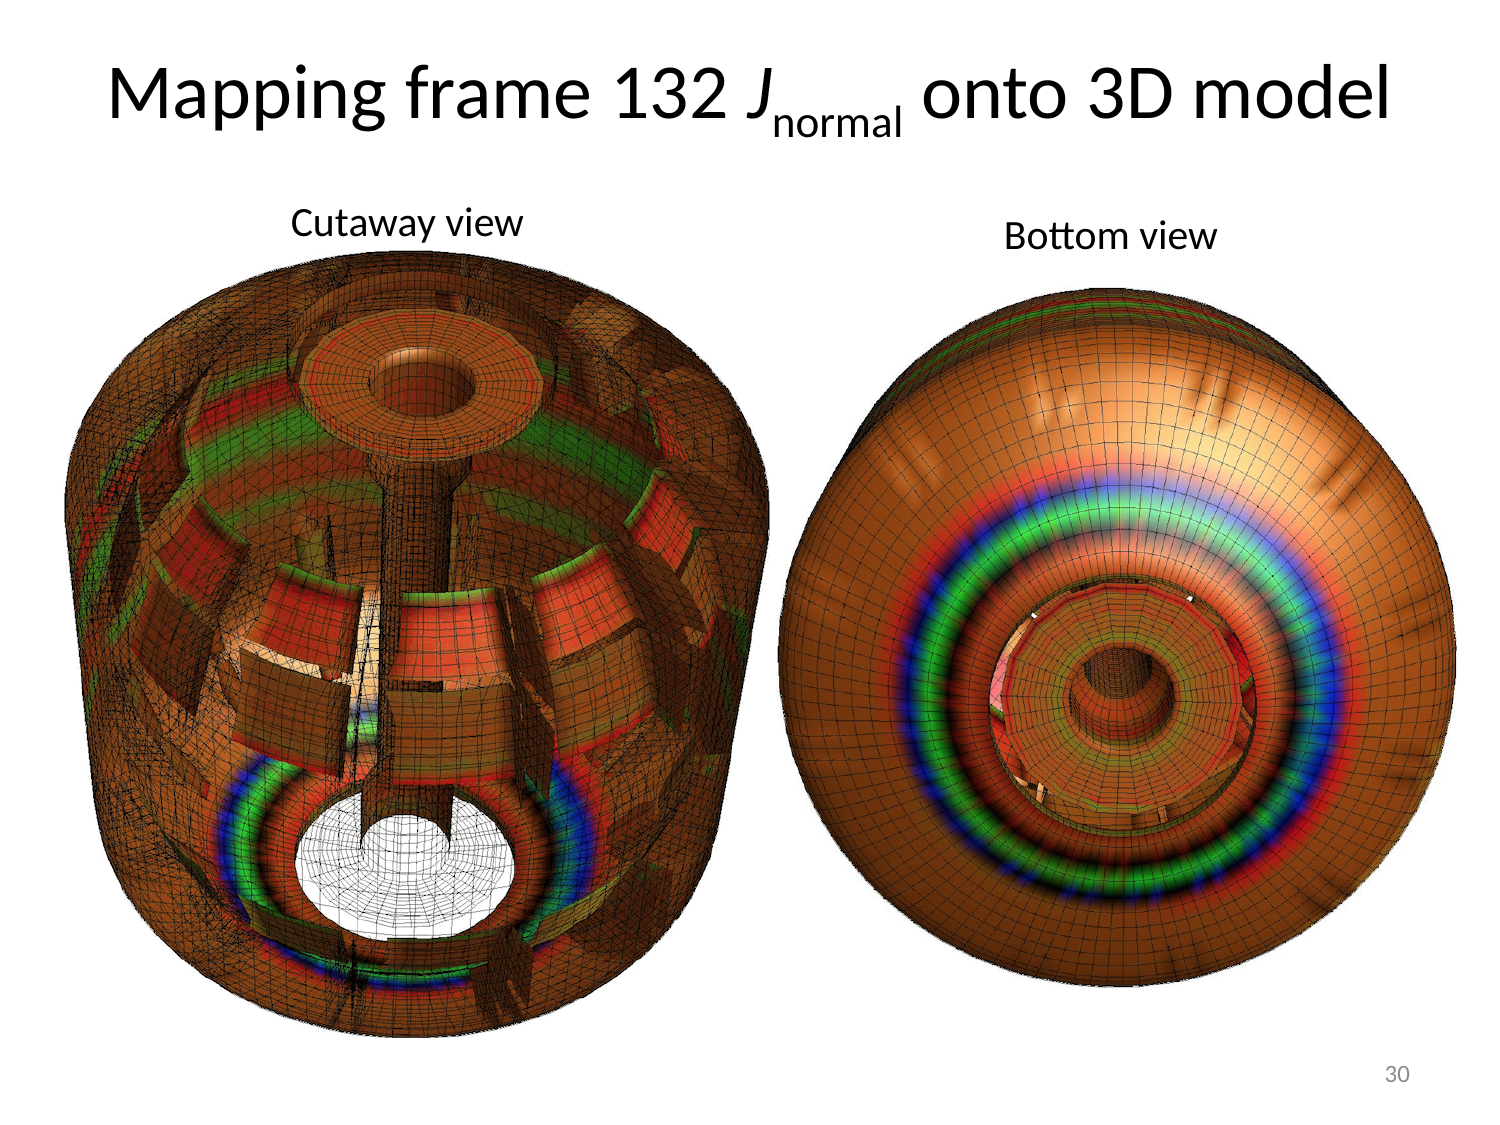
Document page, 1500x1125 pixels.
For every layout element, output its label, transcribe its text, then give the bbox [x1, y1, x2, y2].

slide_number 30 [1074, 1042, 1425, 1103]
title Mapping frame 132 Jnormal onto 3D model [0, 0, 1500, 188]
picture [776, 287, 1457, 988]
picture [62, 249, 771, 1038]
text_box Bottom view [989, 200, 1233, 265]
text_box Cutaway view [276, 187, 539, 248]
